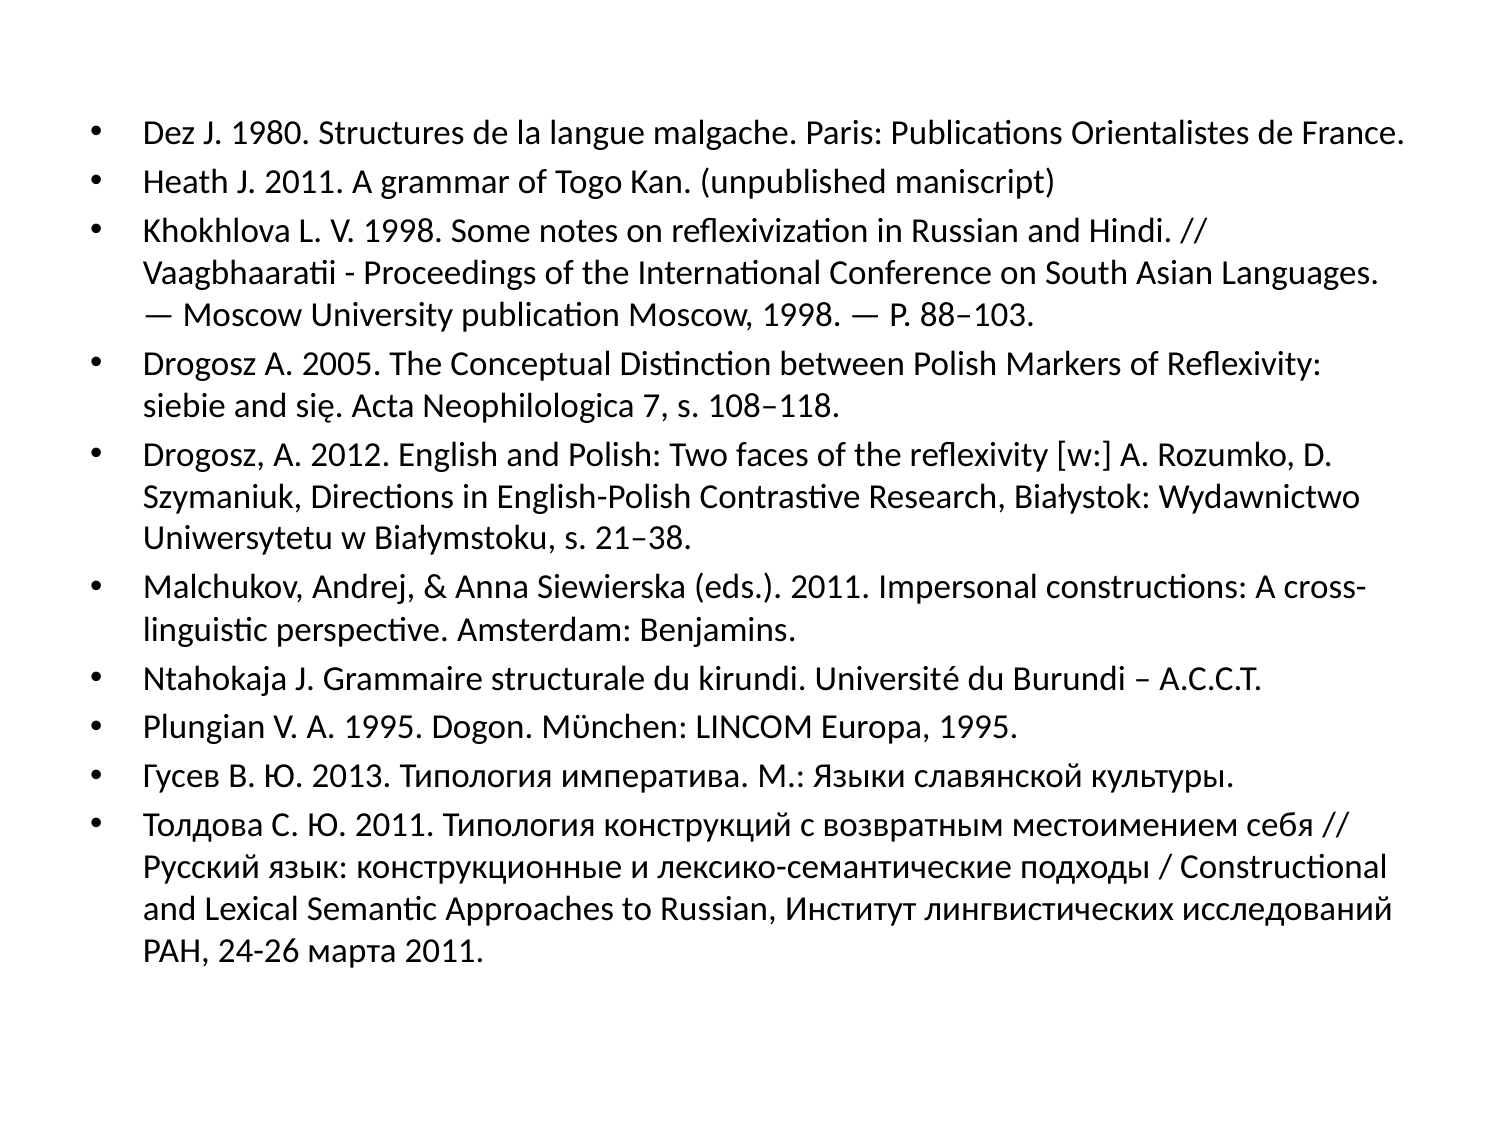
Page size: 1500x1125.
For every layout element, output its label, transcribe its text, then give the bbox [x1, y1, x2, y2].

list Dez J. 1980. Structures de la langue malgache. Paris: Publications Orientalistes de France. Heath J. 2011. A grammar of Togo Kan. (unpublished maniscript) Khokhlova L. V. 1998. Some notes on reflexivization in Russian and Hindi. // Vaagbhaaratii - Proceedings of the International Conference on South Asian Languages. — Moscow University publication Moscow, 1998. — P. 88–103. Drogosz A. 2005. The Conceptual Distinction between Polish Markers of Reflexivity: siebie and się. Acta Neophilologica 7, s. 108–118. Drogosz, A. 2012. English and Polish: Two faces of the reflexivity [w:] A. Rozumko, D. Szymaniuk, Directions in English-Polish Contrastive Research, Białystok: Wydawnictwo Uniwersytetu w Białymstoku, s. 21–38. Malchukov, Andrej, & Anna Siewierska (eds.). 2011. Impersonal constructions: A cross-linguistic perspective. Amsterdam: Benjamins. Ntahokaja J. Grammaire structurale du kirundi. Université du Burundi – A.C.C.T. Plungian V. A. 1995. Dogon. Mϋnchen: LINCOM Europa, 1995. Гусев В. Ю. 2013. Типология императива. М.: Языки славянской культуры. Толдова С. Ю. 2011. Типология конструкций с возвратным местоимением себя // Русский язык: конструкционные и лексико-семантические подходы / Constructional and Lexical Semantic Approaches to Russian, Институт лингвистических исследований РАН, 24-26 марта 2011. [75, 101, 1425, 1005]
